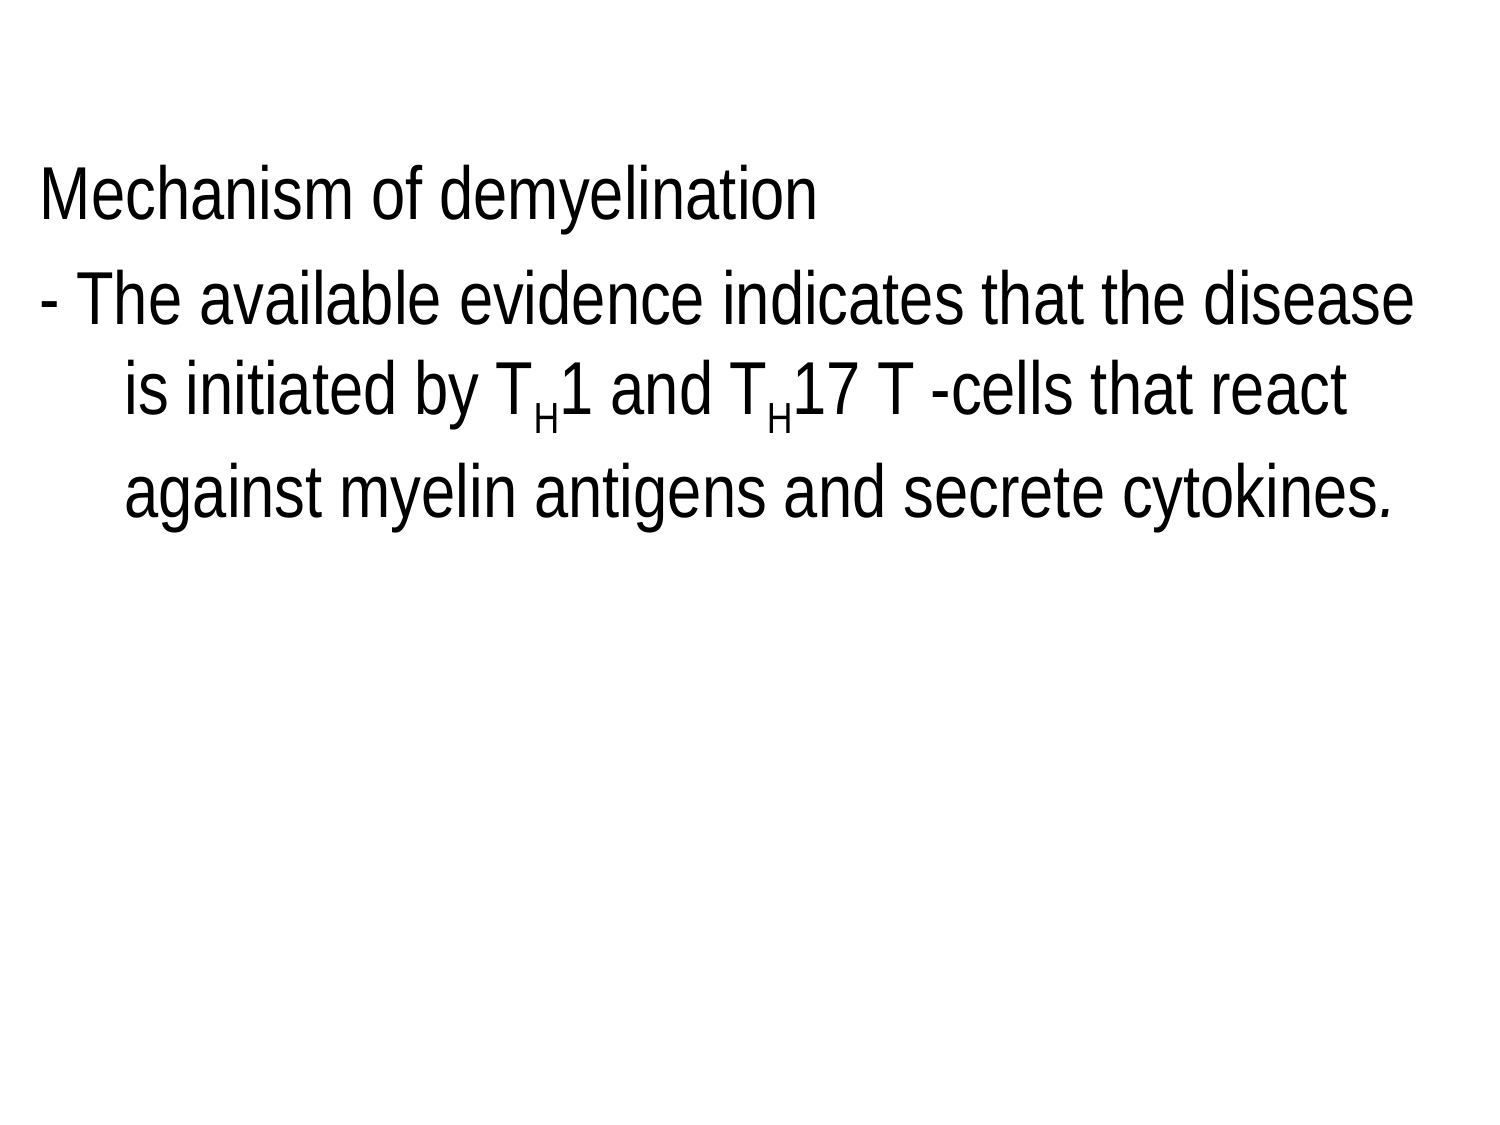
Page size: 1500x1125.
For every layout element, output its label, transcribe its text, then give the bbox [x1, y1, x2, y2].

list Mechanism of demyelination - The available evidence indicates that the disease is initiated by TH1 and TH17 T -cells that react against myelin antigens and secrete cytokines. [24, 137, 1463, 1005]
